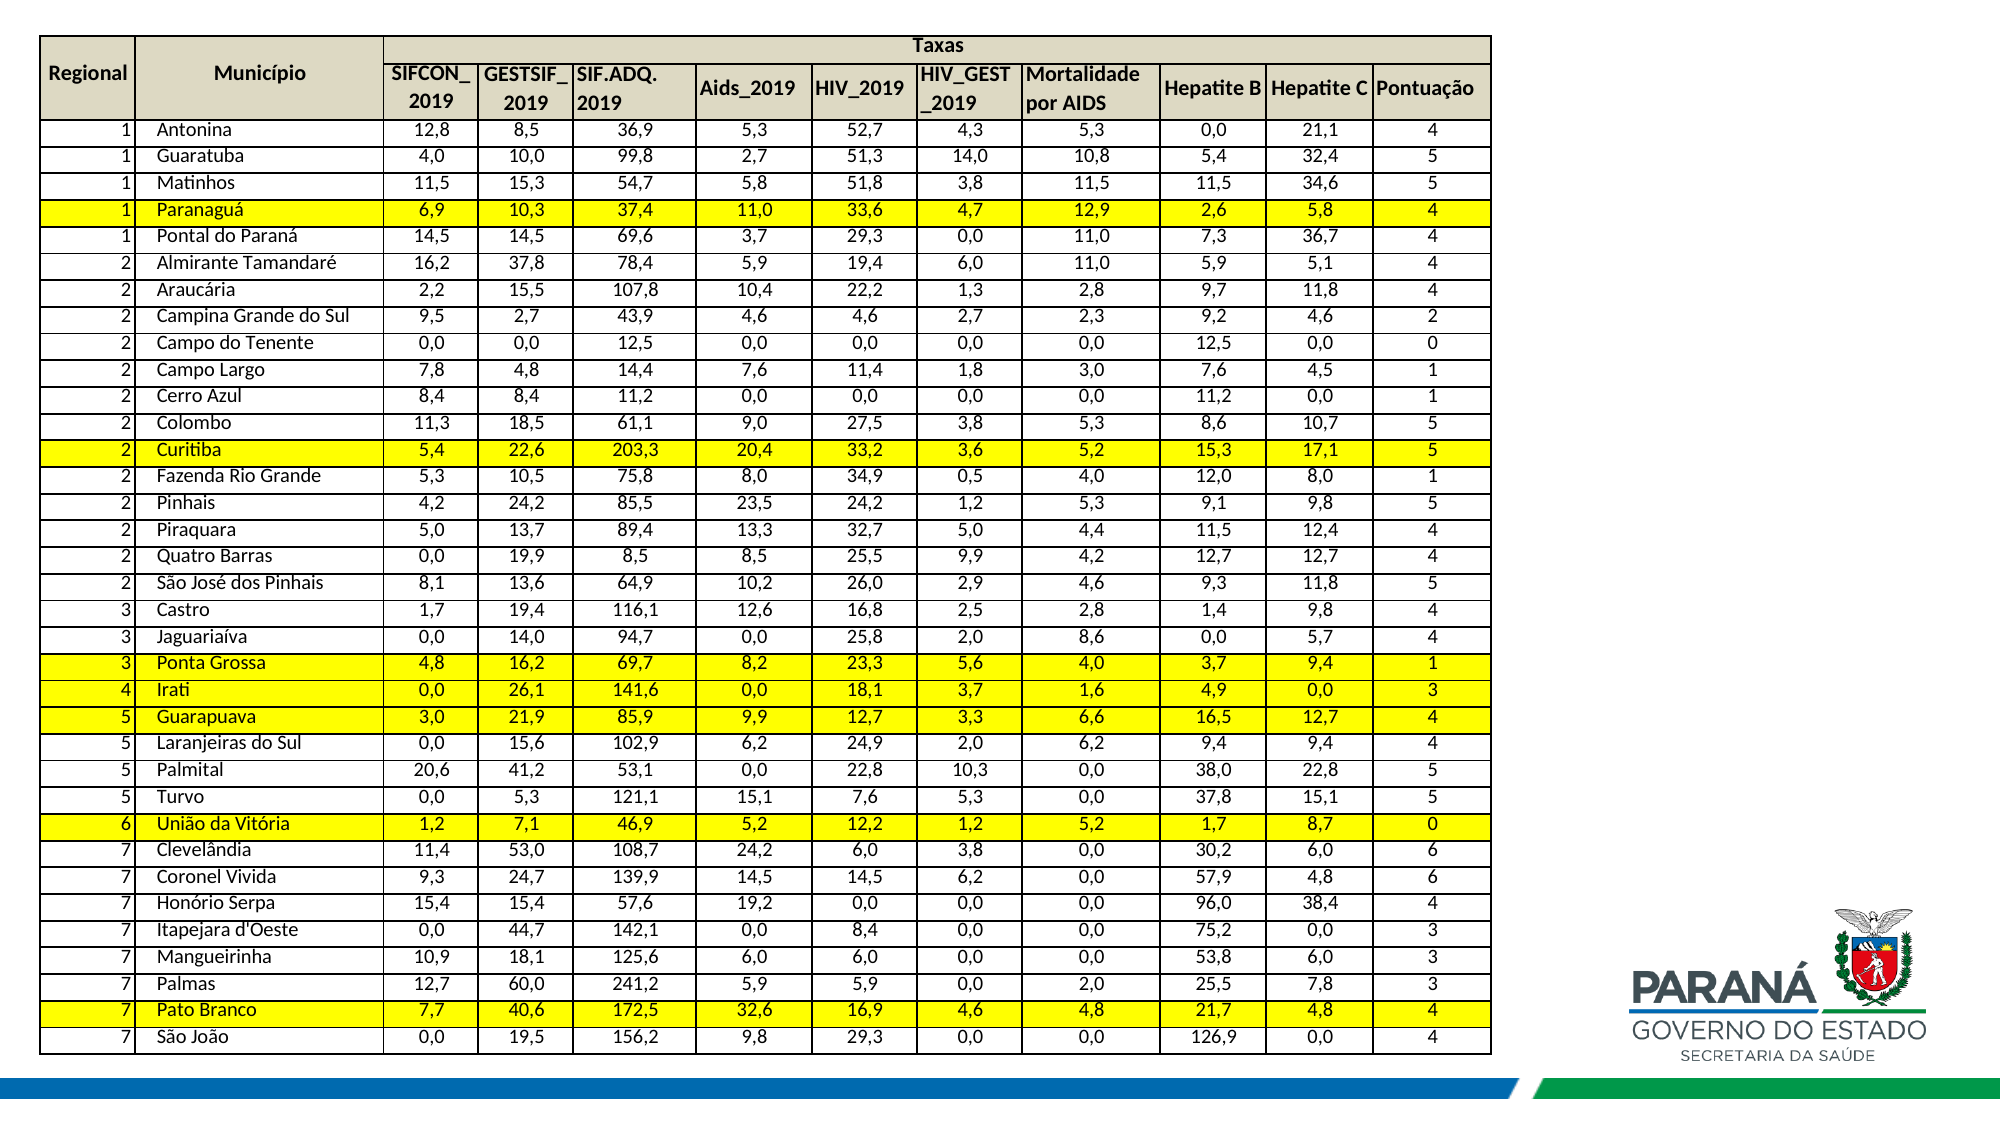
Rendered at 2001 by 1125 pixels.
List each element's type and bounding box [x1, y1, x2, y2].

picture [38, 34, 1493, 1056]
picture [1629, 909, 1926, 1061]
